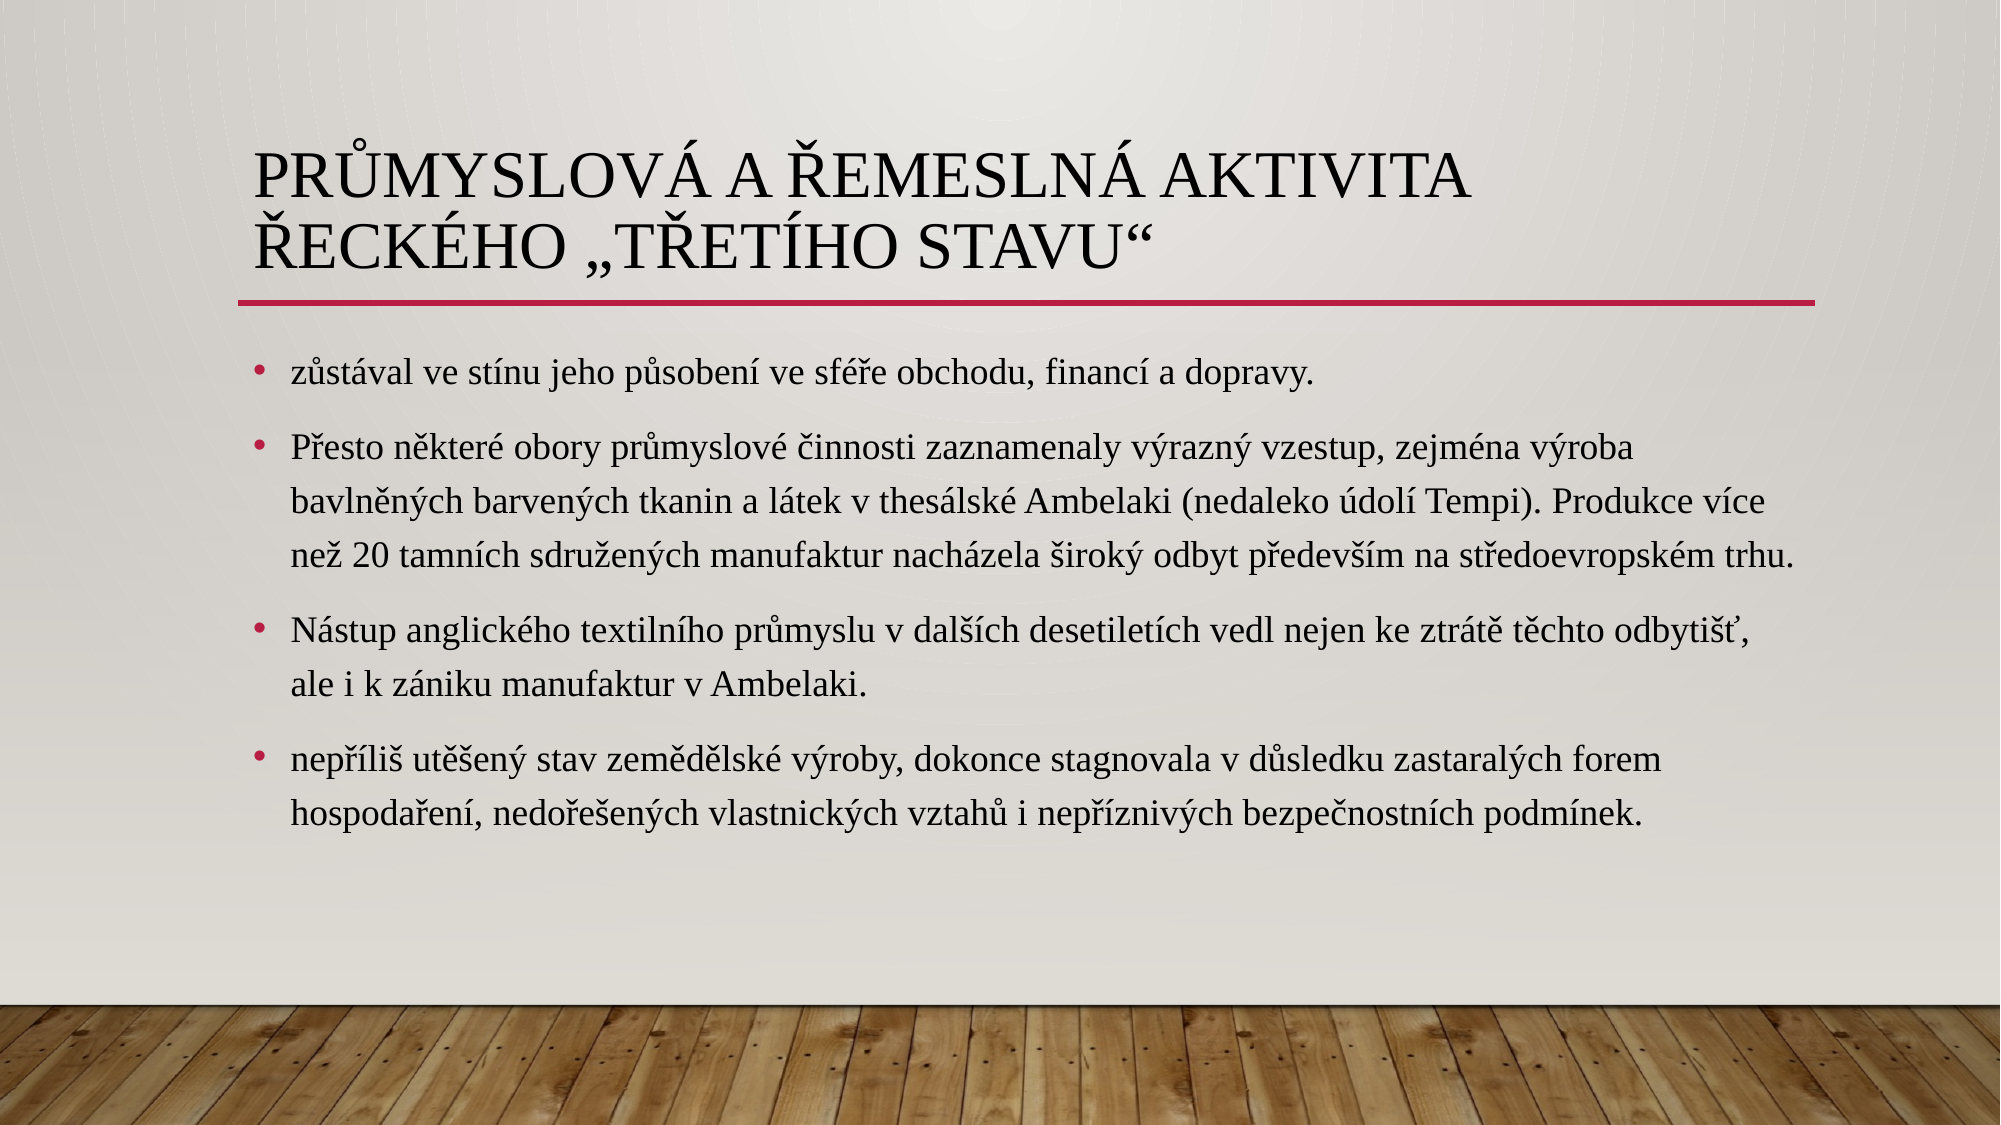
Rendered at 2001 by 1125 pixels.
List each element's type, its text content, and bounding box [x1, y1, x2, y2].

picture [0, 1005, 2000, 1125]
list zůstával ve stínu jeho působení ve sféře obchodu, financí a dopravy. Přesto některé obory průmyslové činnosti zaznamenaly výrazný vzestup, zejména výroba bavlněných barvených tkanin a látek v thesálské Ambelaki (nedaleko údolí Tempi). Produkce více než 20 tamních sdružených manufaktur nacházela široký odbyt především na středoevropském trhu. Nástup anglického textilního průmyslu v dalších desetiletích vedl nejen ke ztrátě těchto odbytišť, ale i k zániku manufaktur v Ambelaki. nepříliš utěšený stav zemědělské výroby, dokonce stagnovala v důsledku zastaralých forem hospodaření, nedořešených vlastnických vztahů i nepříznivých bezpečnostních podmínek. [238, 330, 1814, 897]
title Průmyslová a řemeslná aktivita řeckého „třetího stavu“ [238, 131, 1814, 305]
